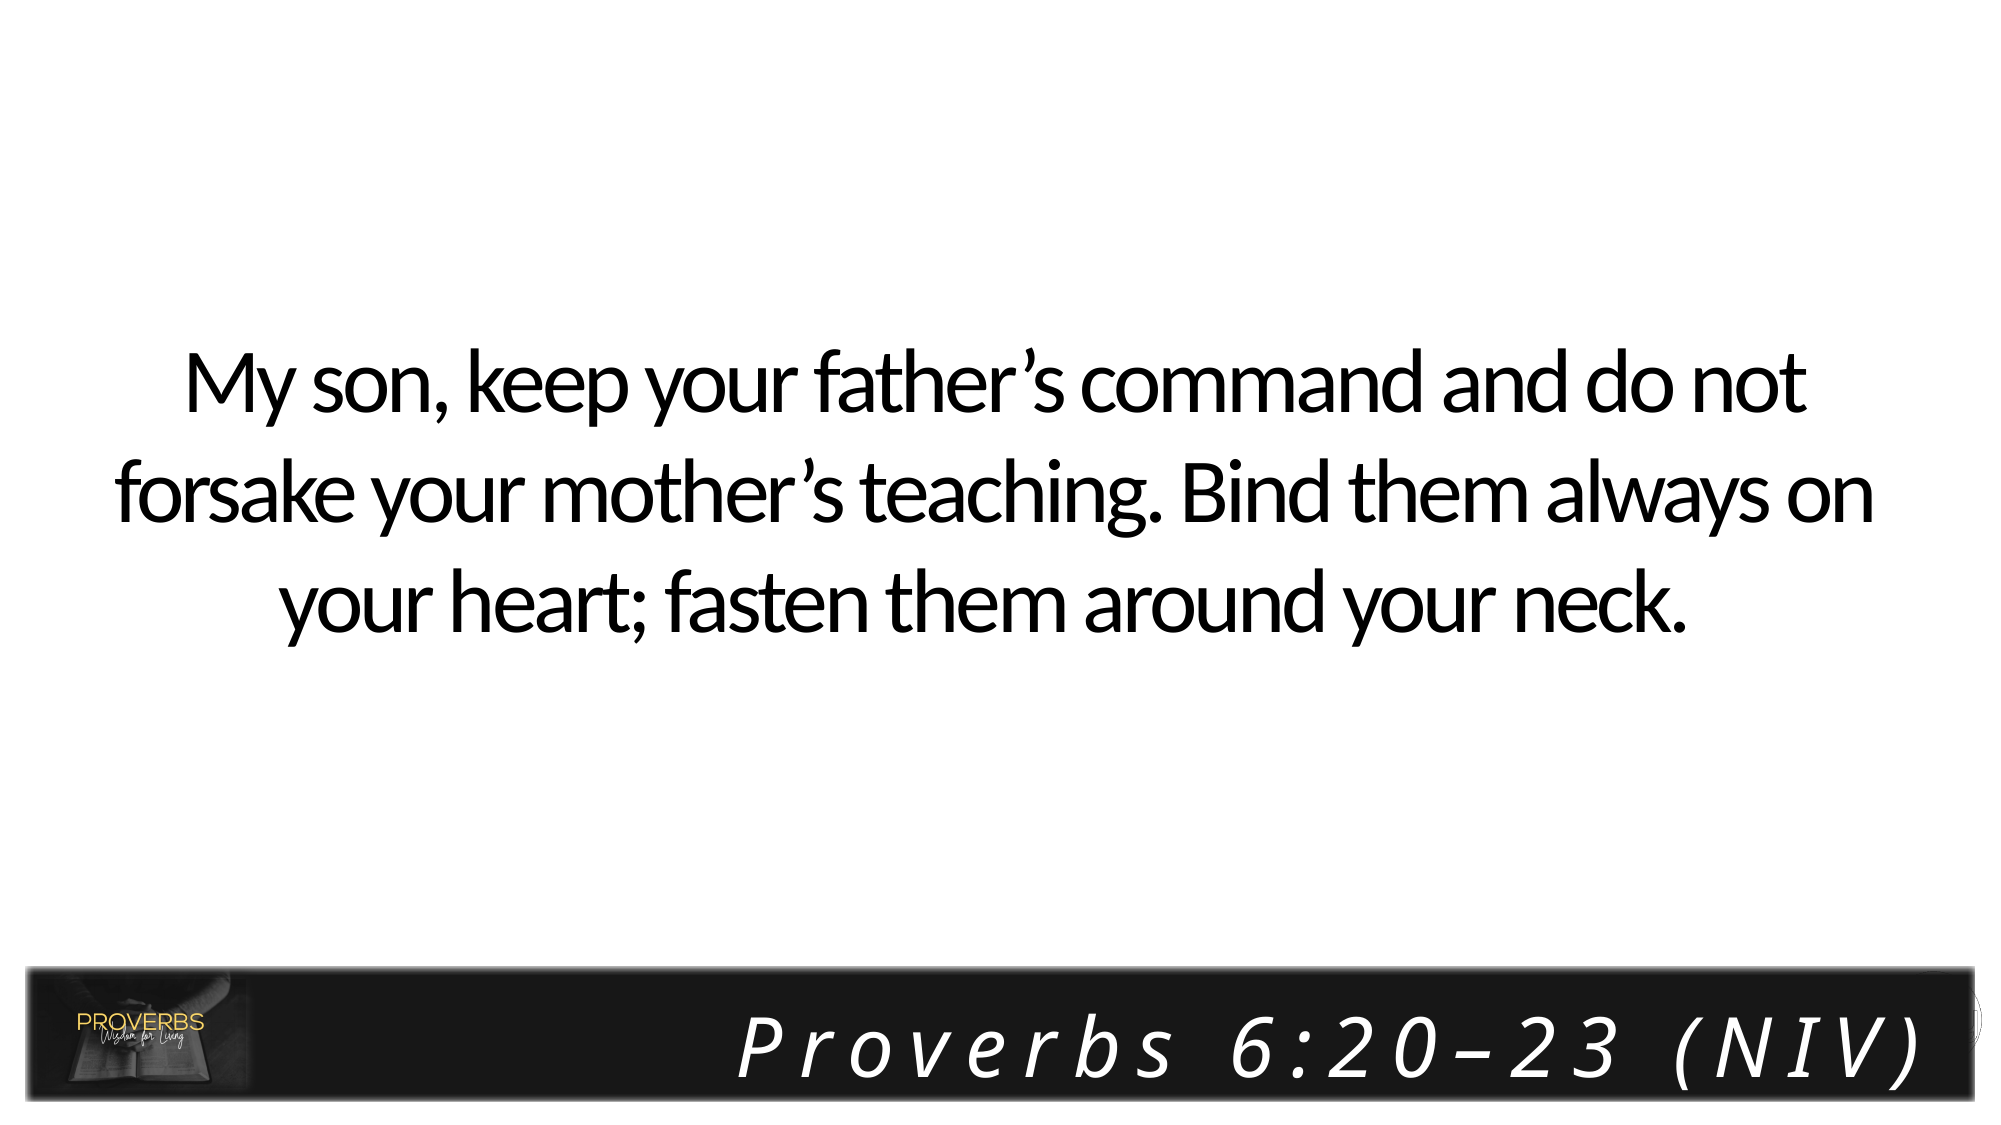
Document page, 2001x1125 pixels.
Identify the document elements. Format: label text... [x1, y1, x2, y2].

picture [25, 966, 258, 1098]
text_box My son, keep your father’s command and do not forsake your mother’s teaching. Bind them always on your heart; fasten them around your neck. [68, 51, 1919, 920]
picture [1758, 966, 1990, 1074]
text_box Proverbs 6:20–23 (NIV) [262, 977, 1968, 1096]
